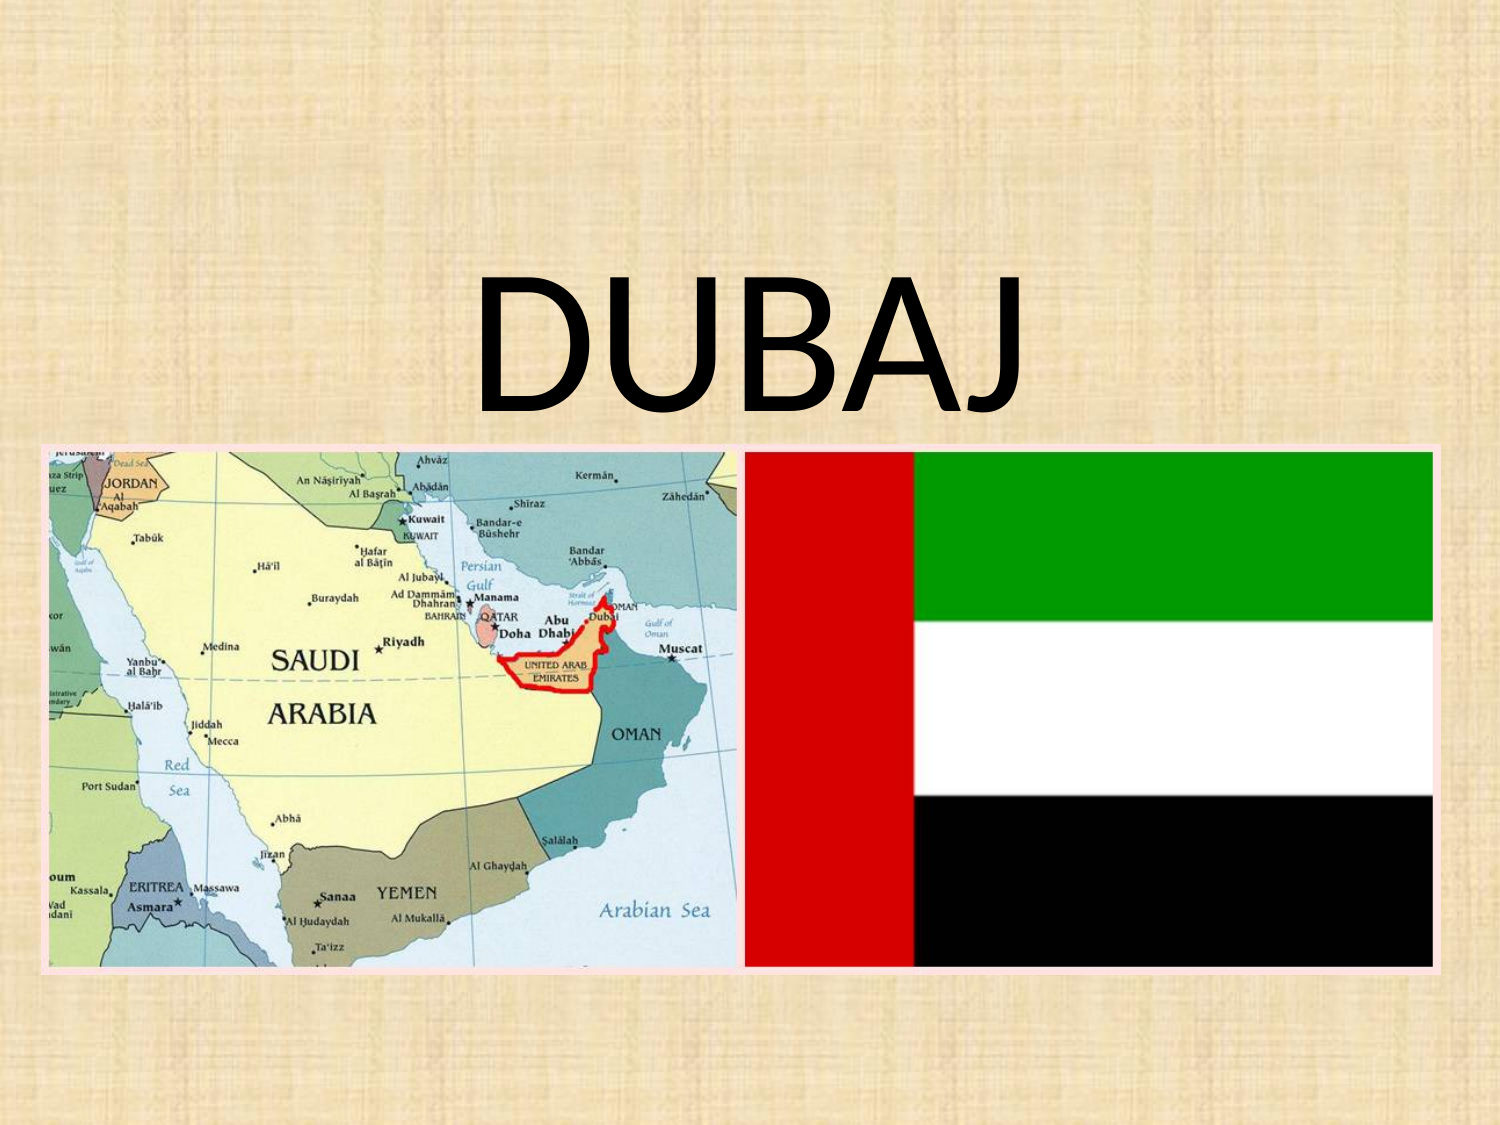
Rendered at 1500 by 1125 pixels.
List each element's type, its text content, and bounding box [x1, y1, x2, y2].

picture [0, 0, 1500, 1125]
title DUBAJ [112, 66, 1388, 442]
